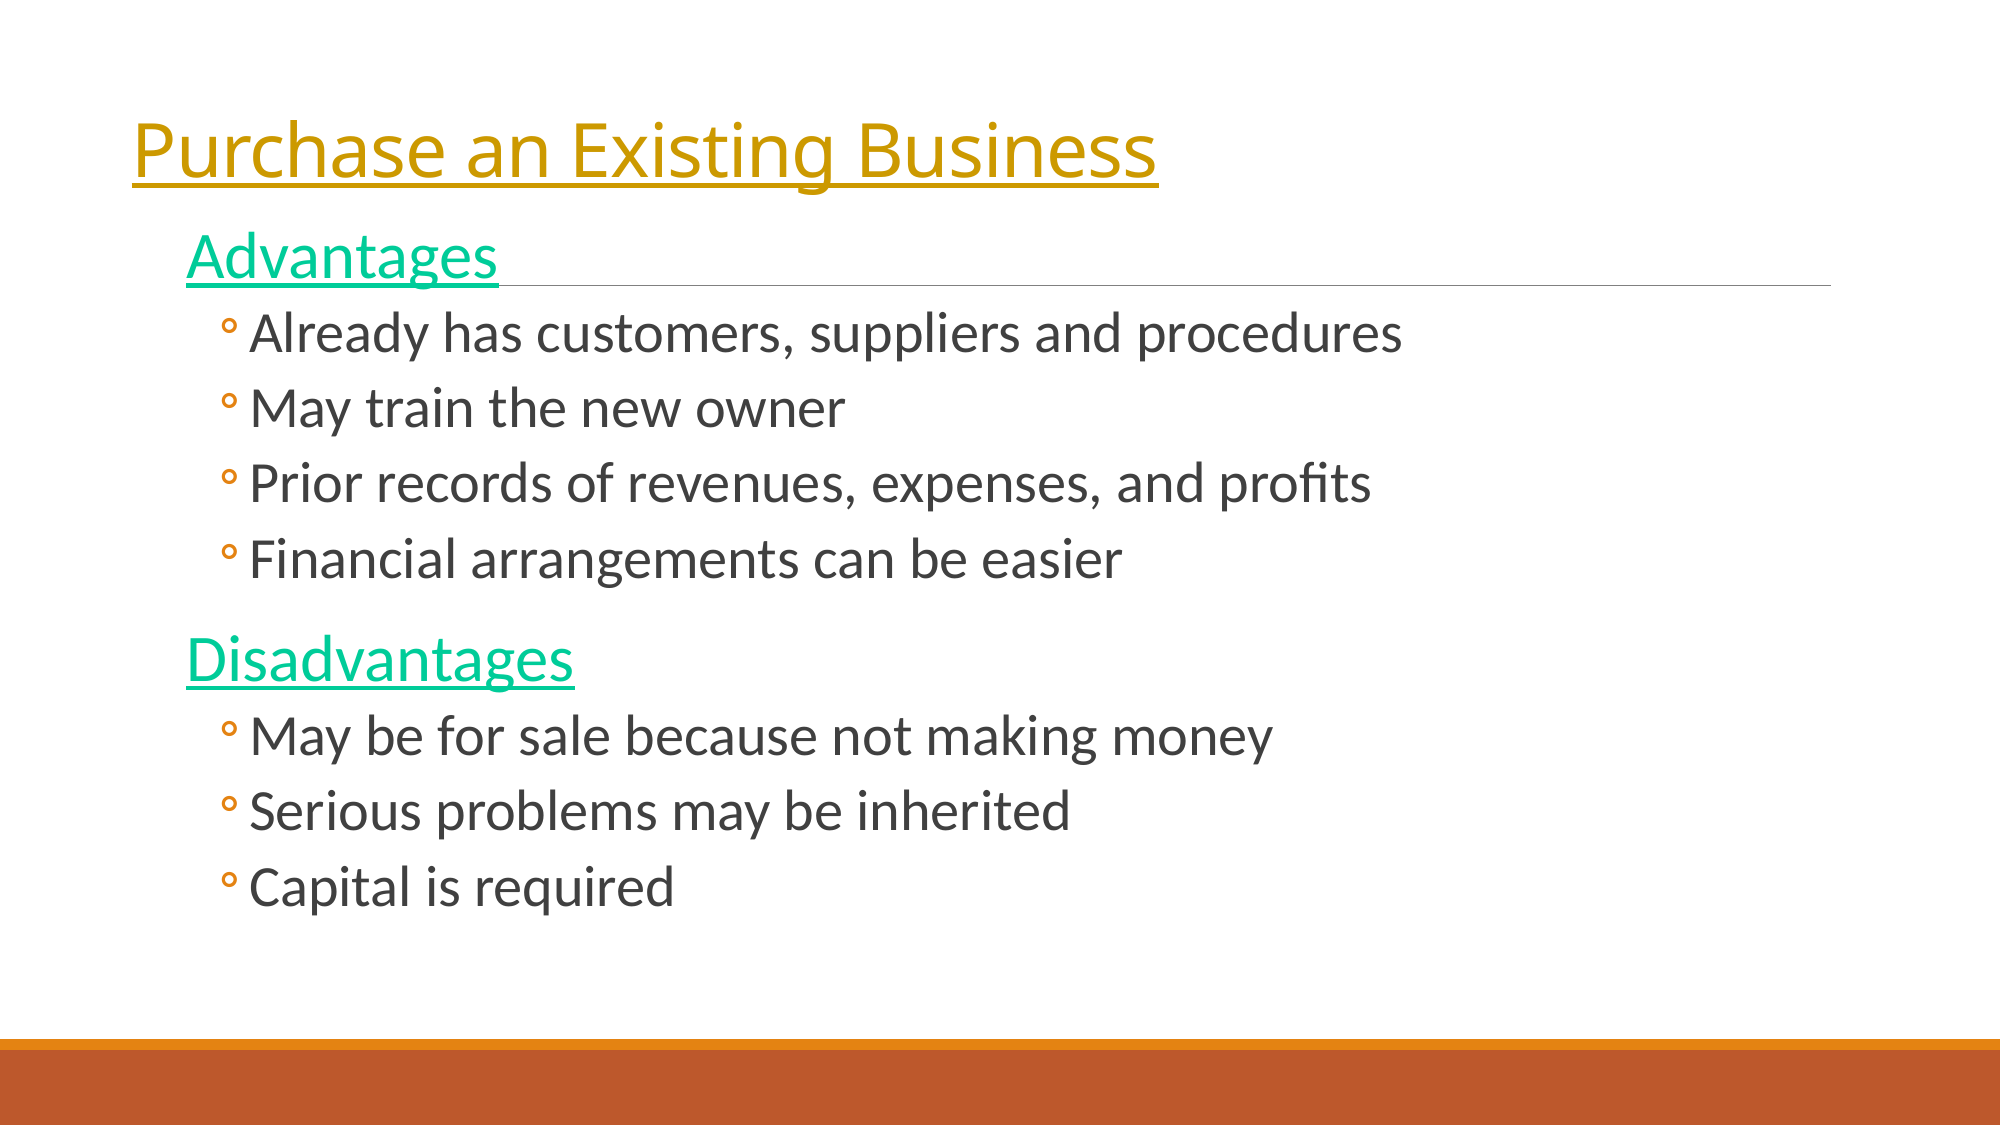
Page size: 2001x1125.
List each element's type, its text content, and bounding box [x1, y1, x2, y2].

list Advantages Already has customers, suppliers and procedures May train the new owner Prior records of revenues, expenses, and profits Financial arrangements can be easier Disadvantages May be for sale because not making money Serious problems may be inherited Capital is required [186, 213, 1537, 1014]
title Purchase an Existing Business [116, 50, 1817, 200]
